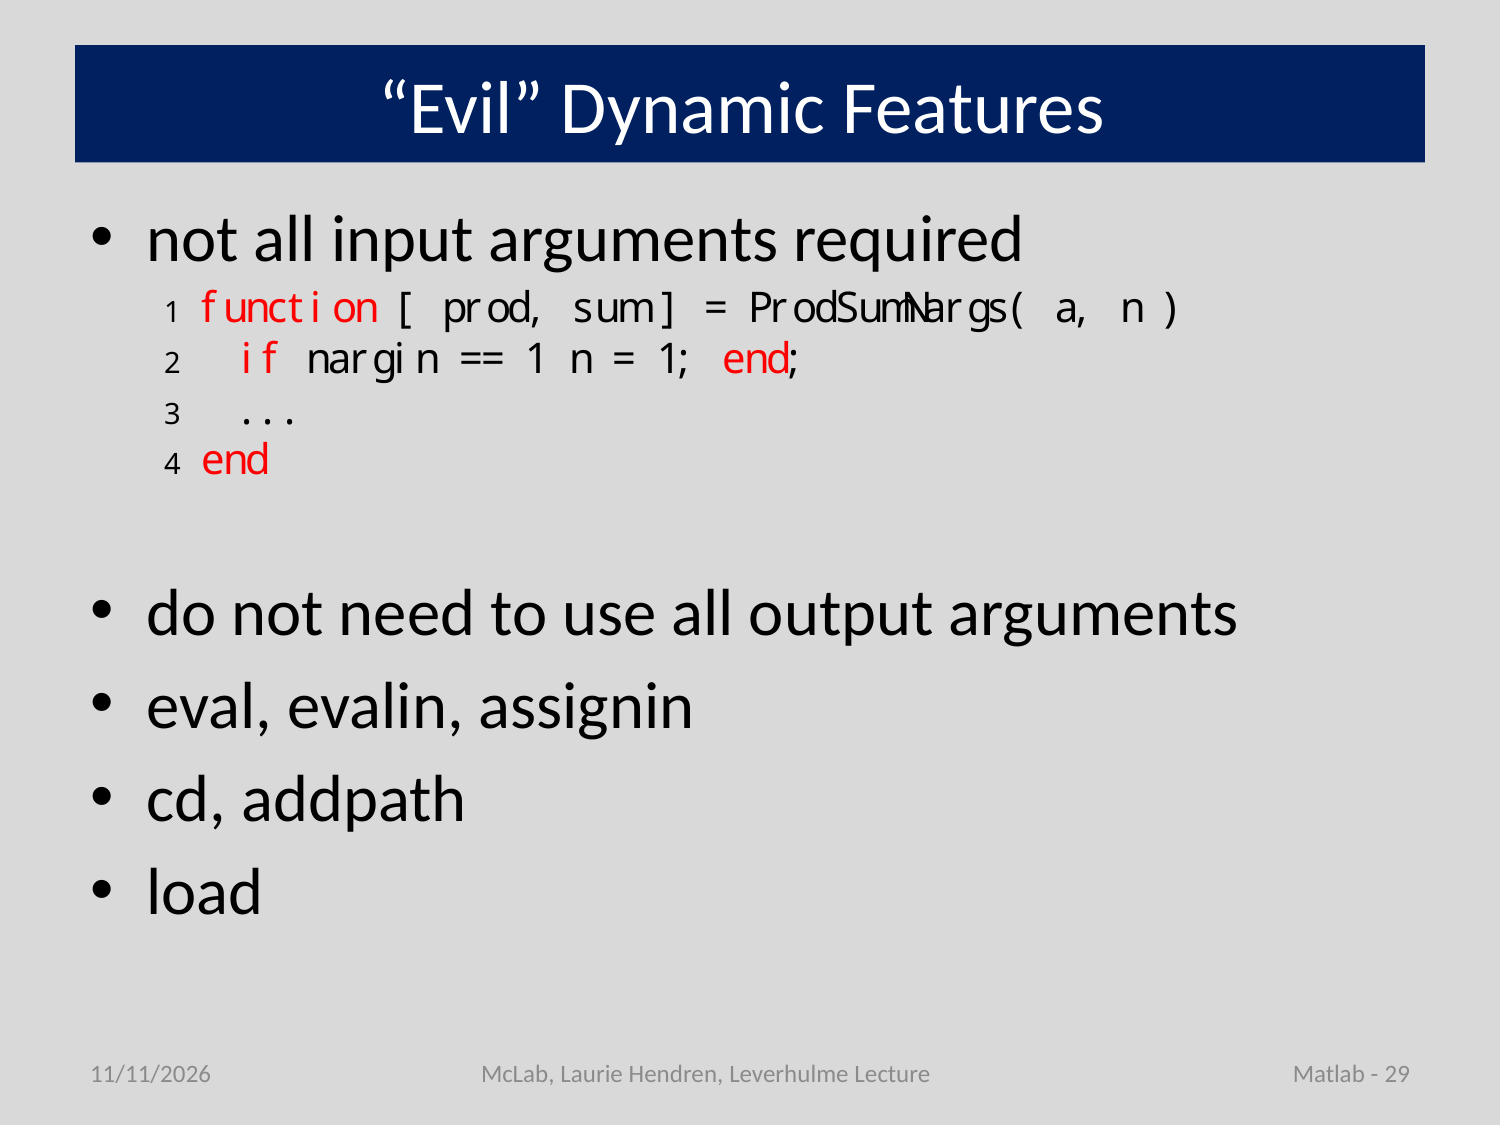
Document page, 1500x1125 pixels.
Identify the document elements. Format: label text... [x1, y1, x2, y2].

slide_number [75, 1042, 250, 1103]
list not all input arguments required do not need to use all output arguments eval, evalin, assignin cd, addpath load [75, 187, 1425, 1025]
slide_number Matlab - 29 [1262, 1042, 1425, 1103]
title “Evil” Dynamic Features [75, 45, 1425, 163]
footer McLab, Laurie Hendren, Leverhulme Lecture [300, 1042, 1113, 1103]
picture [162, 287, 1185, 480]
